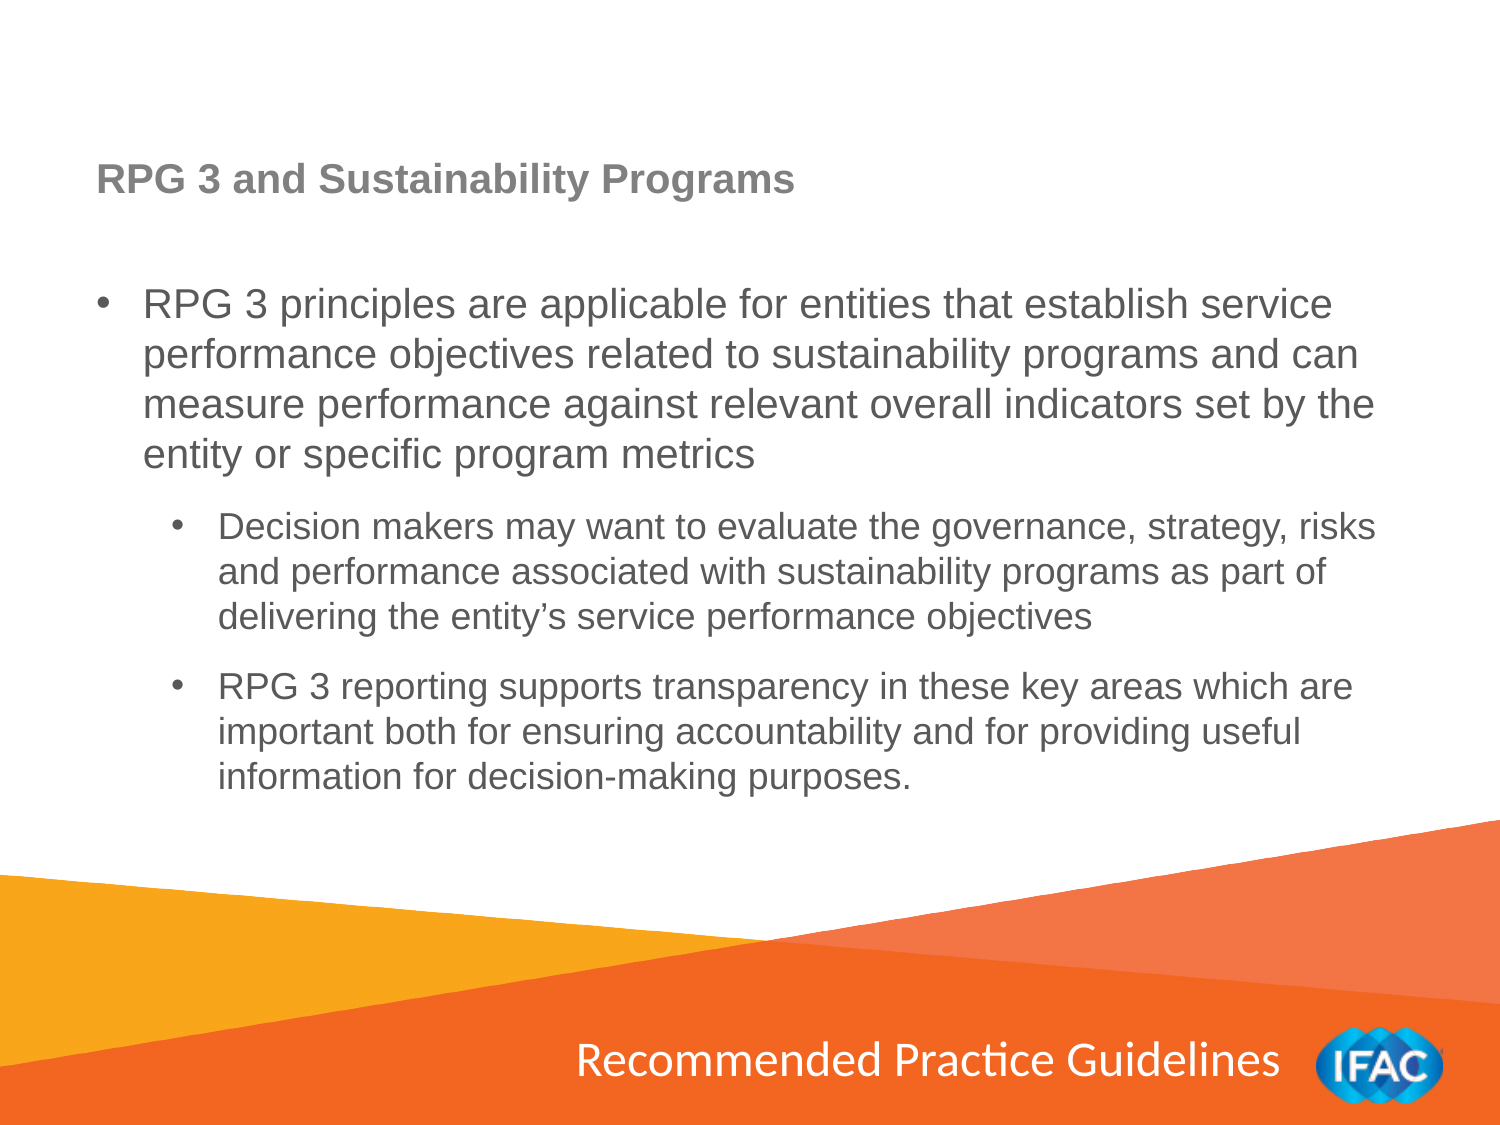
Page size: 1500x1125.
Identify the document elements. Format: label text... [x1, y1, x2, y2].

text_box RPG 3 and Sustainability Programs RPG 3 principles are applicable for entities that establish service performance objectives related to sustainability programs and can measure performance against relevant overall indicators set by the entity or specific program metrics Decision makers may want to evaluate the governance, strategy, risks and performance associated with sustainability programs as part of delivering the entity’s service performance objectives RPG 3 reporting supports transparency in these key areas which are important both for ensuring accountability and for providing useful information for decision-making purposes. [81, 144, 1409, 805]
text_box Recommended Practice Guidelines [87, 1018, 1296, 1094]
picture [0, 442, 1500, 1125]
